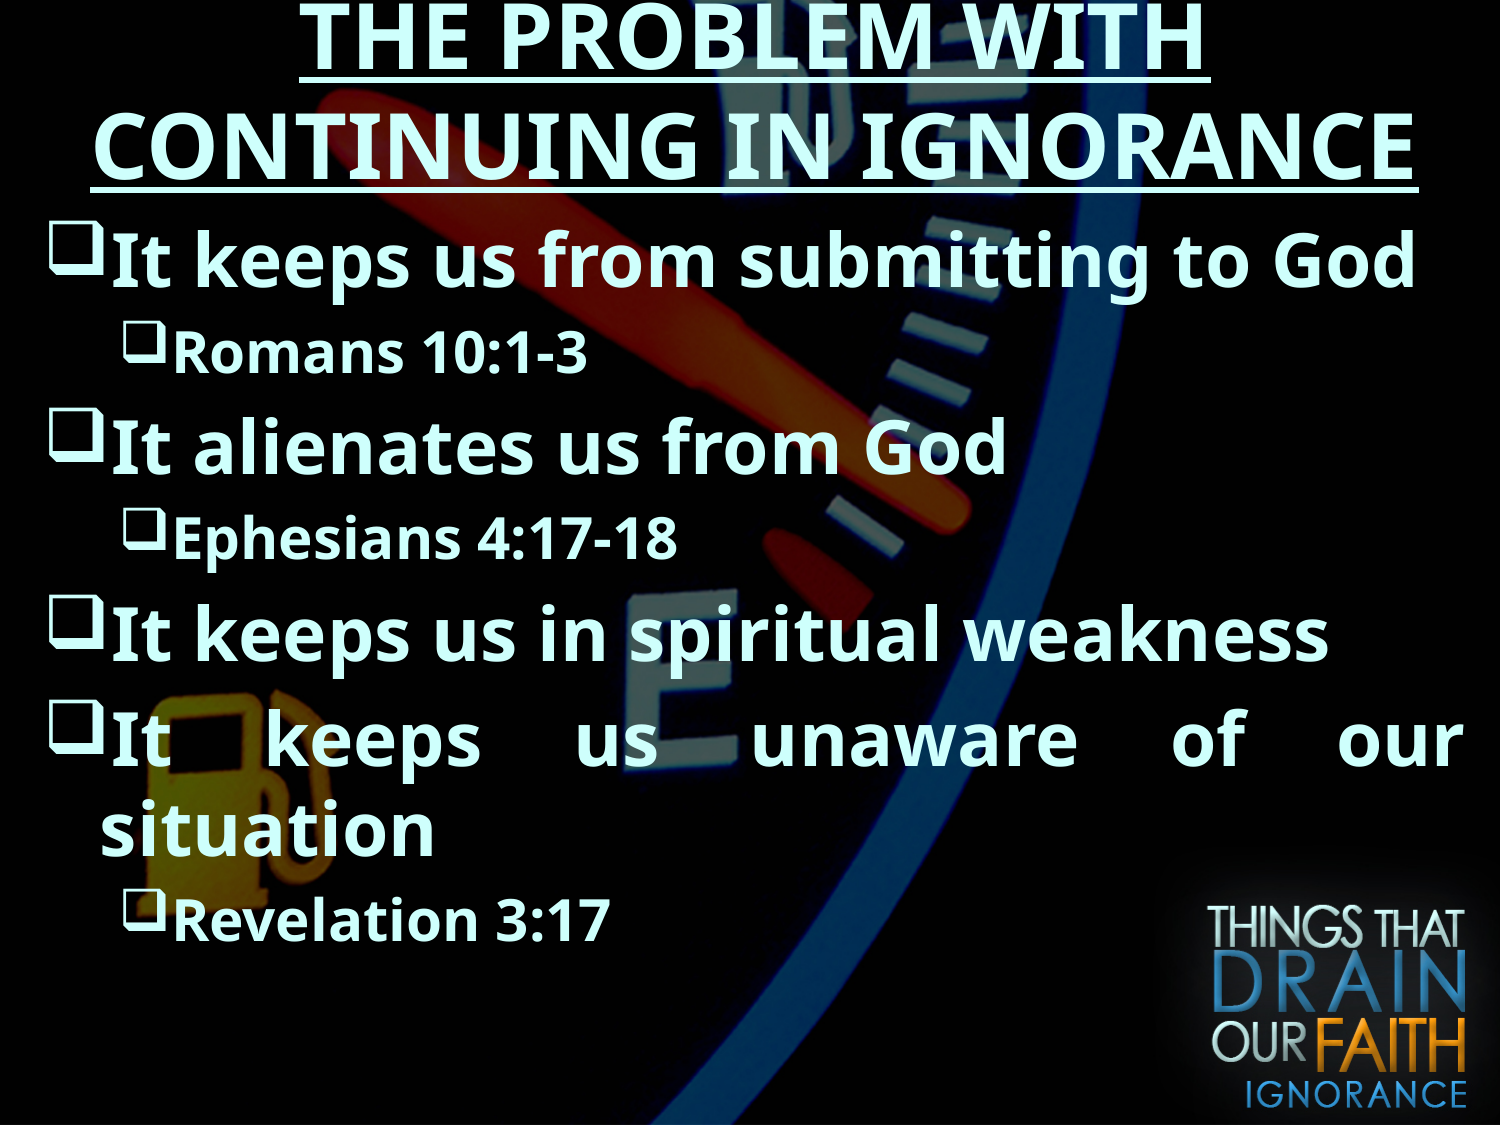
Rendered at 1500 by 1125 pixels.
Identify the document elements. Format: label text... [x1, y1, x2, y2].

list THE PROBLEM WITH CONTINUING IN IGNORANCE It keeps us from submitting to God Romans 10:1-3 It alienates us from God Ephesians 4:17-18 It keeps us in spiritual weakness It keeps us unaware of our situation Revelation 3:17 [28, 20, 1482, 1104]
picture [0, 0, 1500, 1125]
